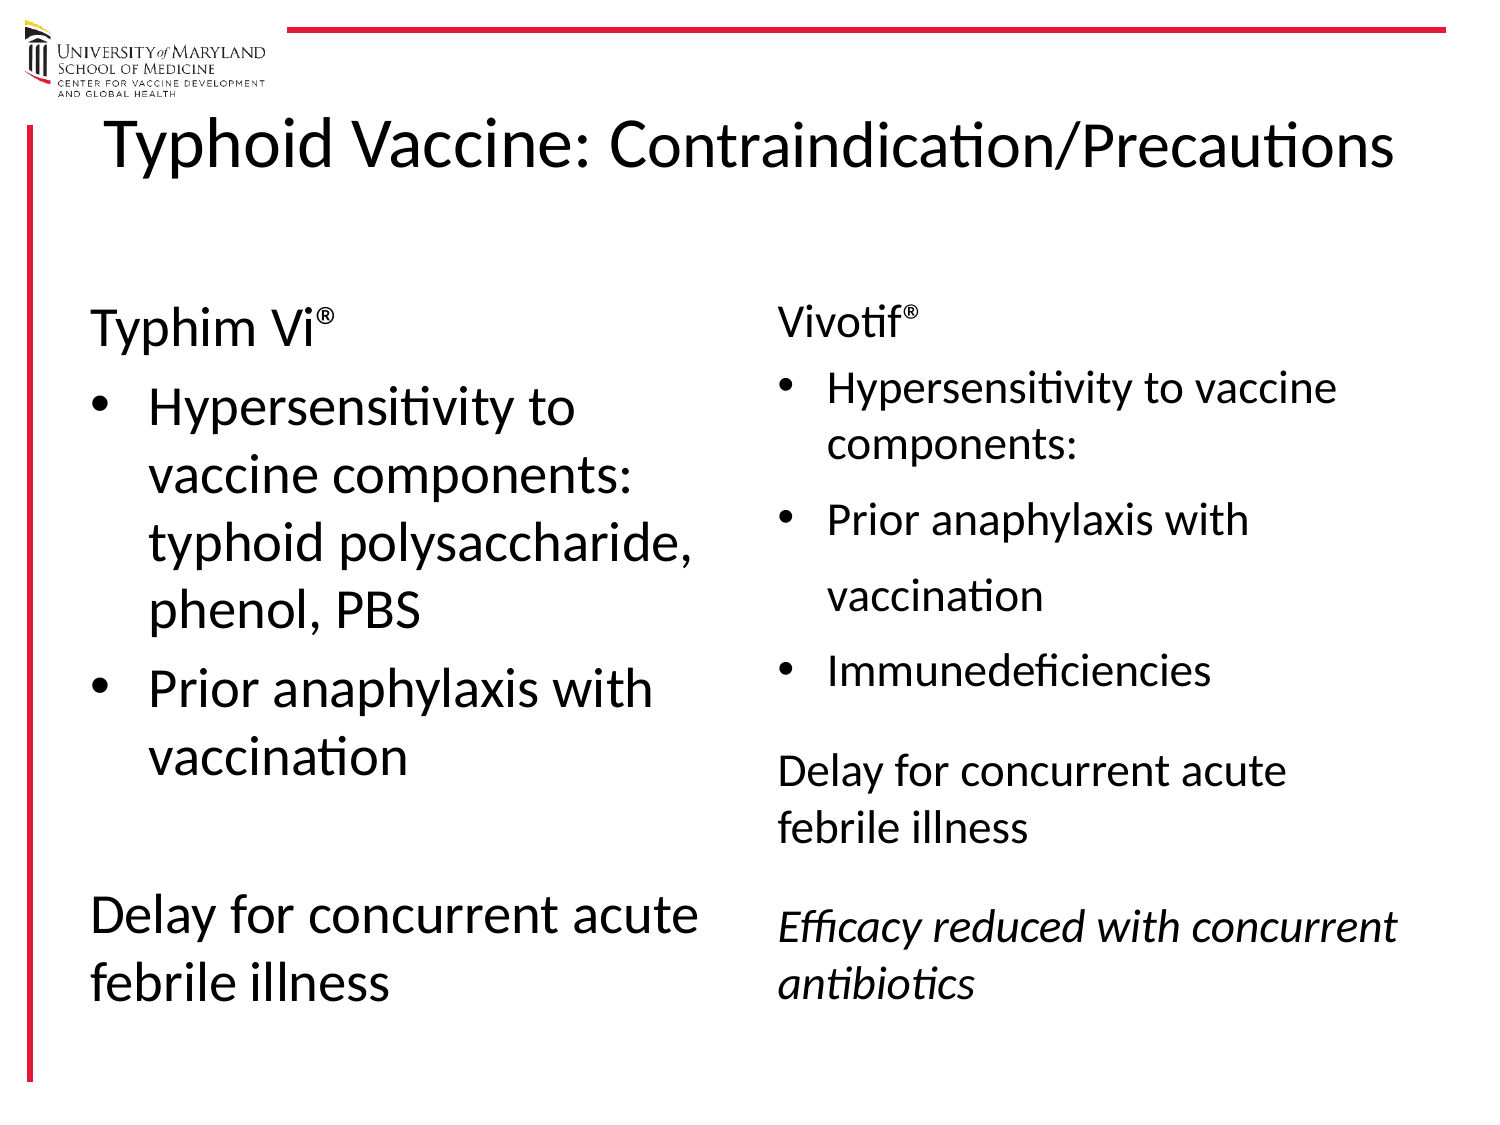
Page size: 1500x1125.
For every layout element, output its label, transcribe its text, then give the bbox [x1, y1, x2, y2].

title Typhoid Vaccine: Contraindication/Precautions [75, 45, 1425, 233]
picture [25, 20, 265, 97]
list Typhim Vi® Hypersensitivity to vaccine components: typhoid polysaccharide, phenol, PBS Prior anaphylaxis with vaccination Delay for concurrent acute febrile illness [75, 282, 738, 1025]
list Vivotif® Hypersensitivity to vaccine components: Prior anaphylaxis with vaccination Immunedeficiencies Delay for concurrent acute febrile illness Efficacy reduced with concurrent antibiotics [762, 282, 1425, 1025]
